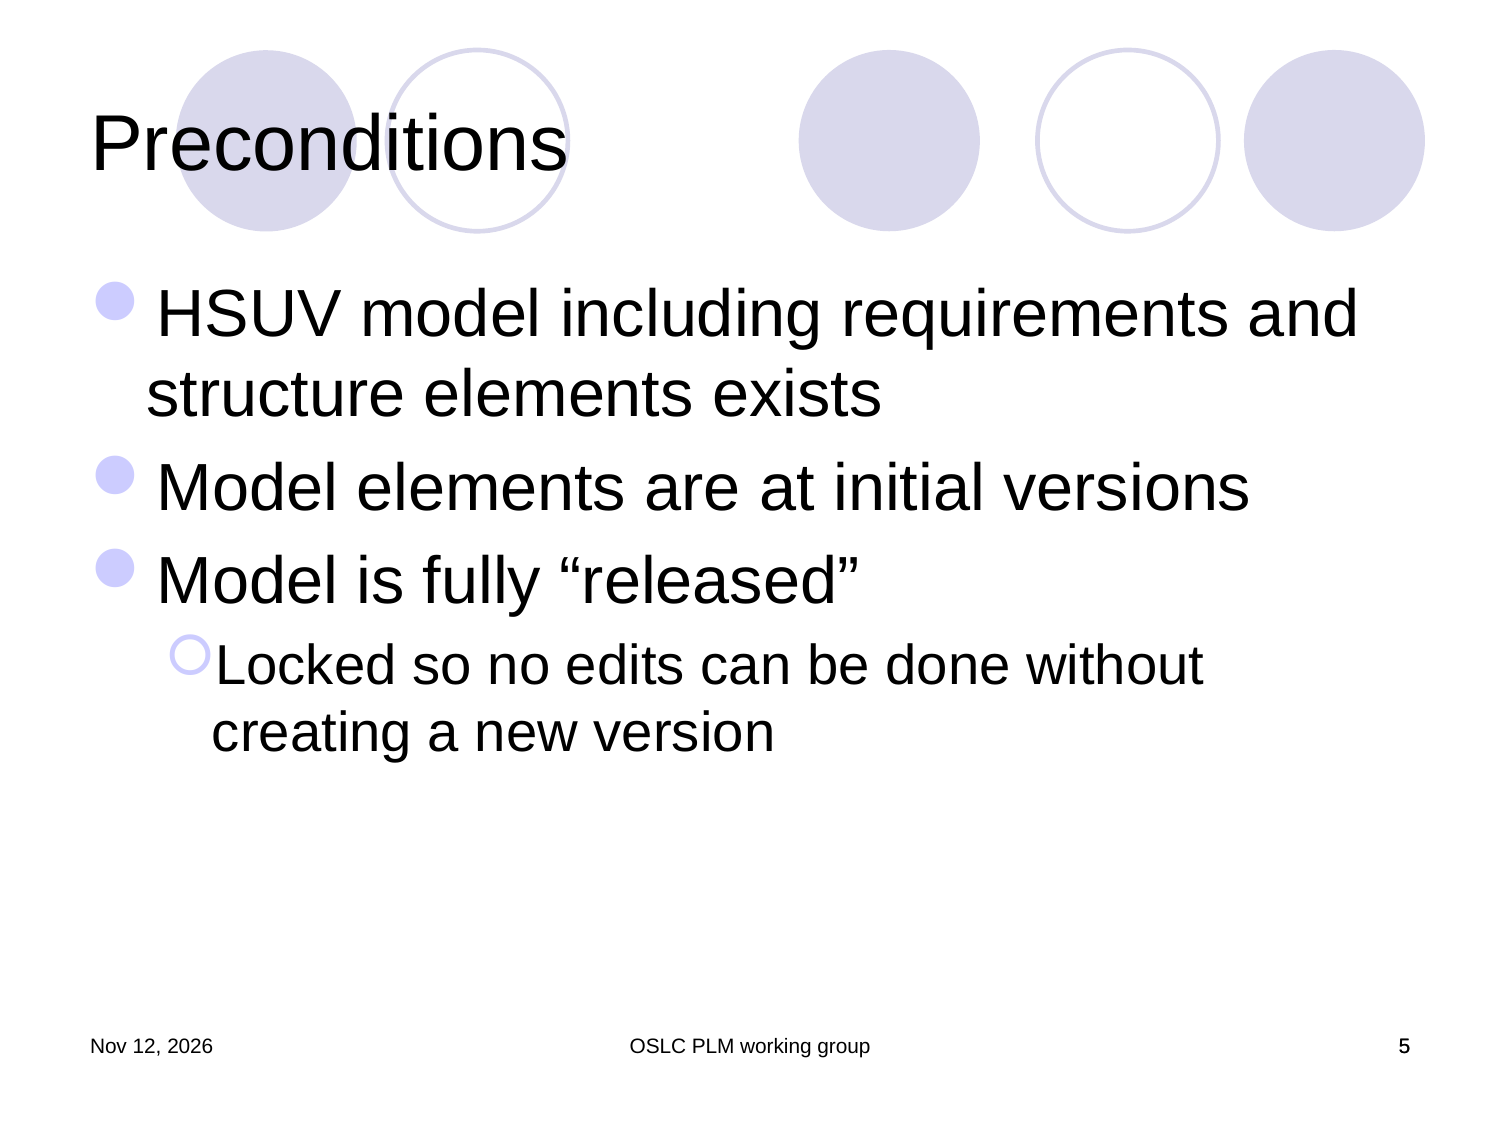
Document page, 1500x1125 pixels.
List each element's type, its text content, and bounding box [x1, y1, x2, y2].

footer OSLC PLM working group [512, 1024, 988, 1101]
list HSUV model including requirements and structure elements exists Model elements are at initial versions Model is fully “released” Locked so no edits can be done without creating a new version [74, 262, 1426, 1006]
text_box 5 [1074, 1024, 1425, 1100]
slide_number 15-Feb-11 [74, 1024, 426, 1101]
title Preconditions [74, 44, 1426, 233]
